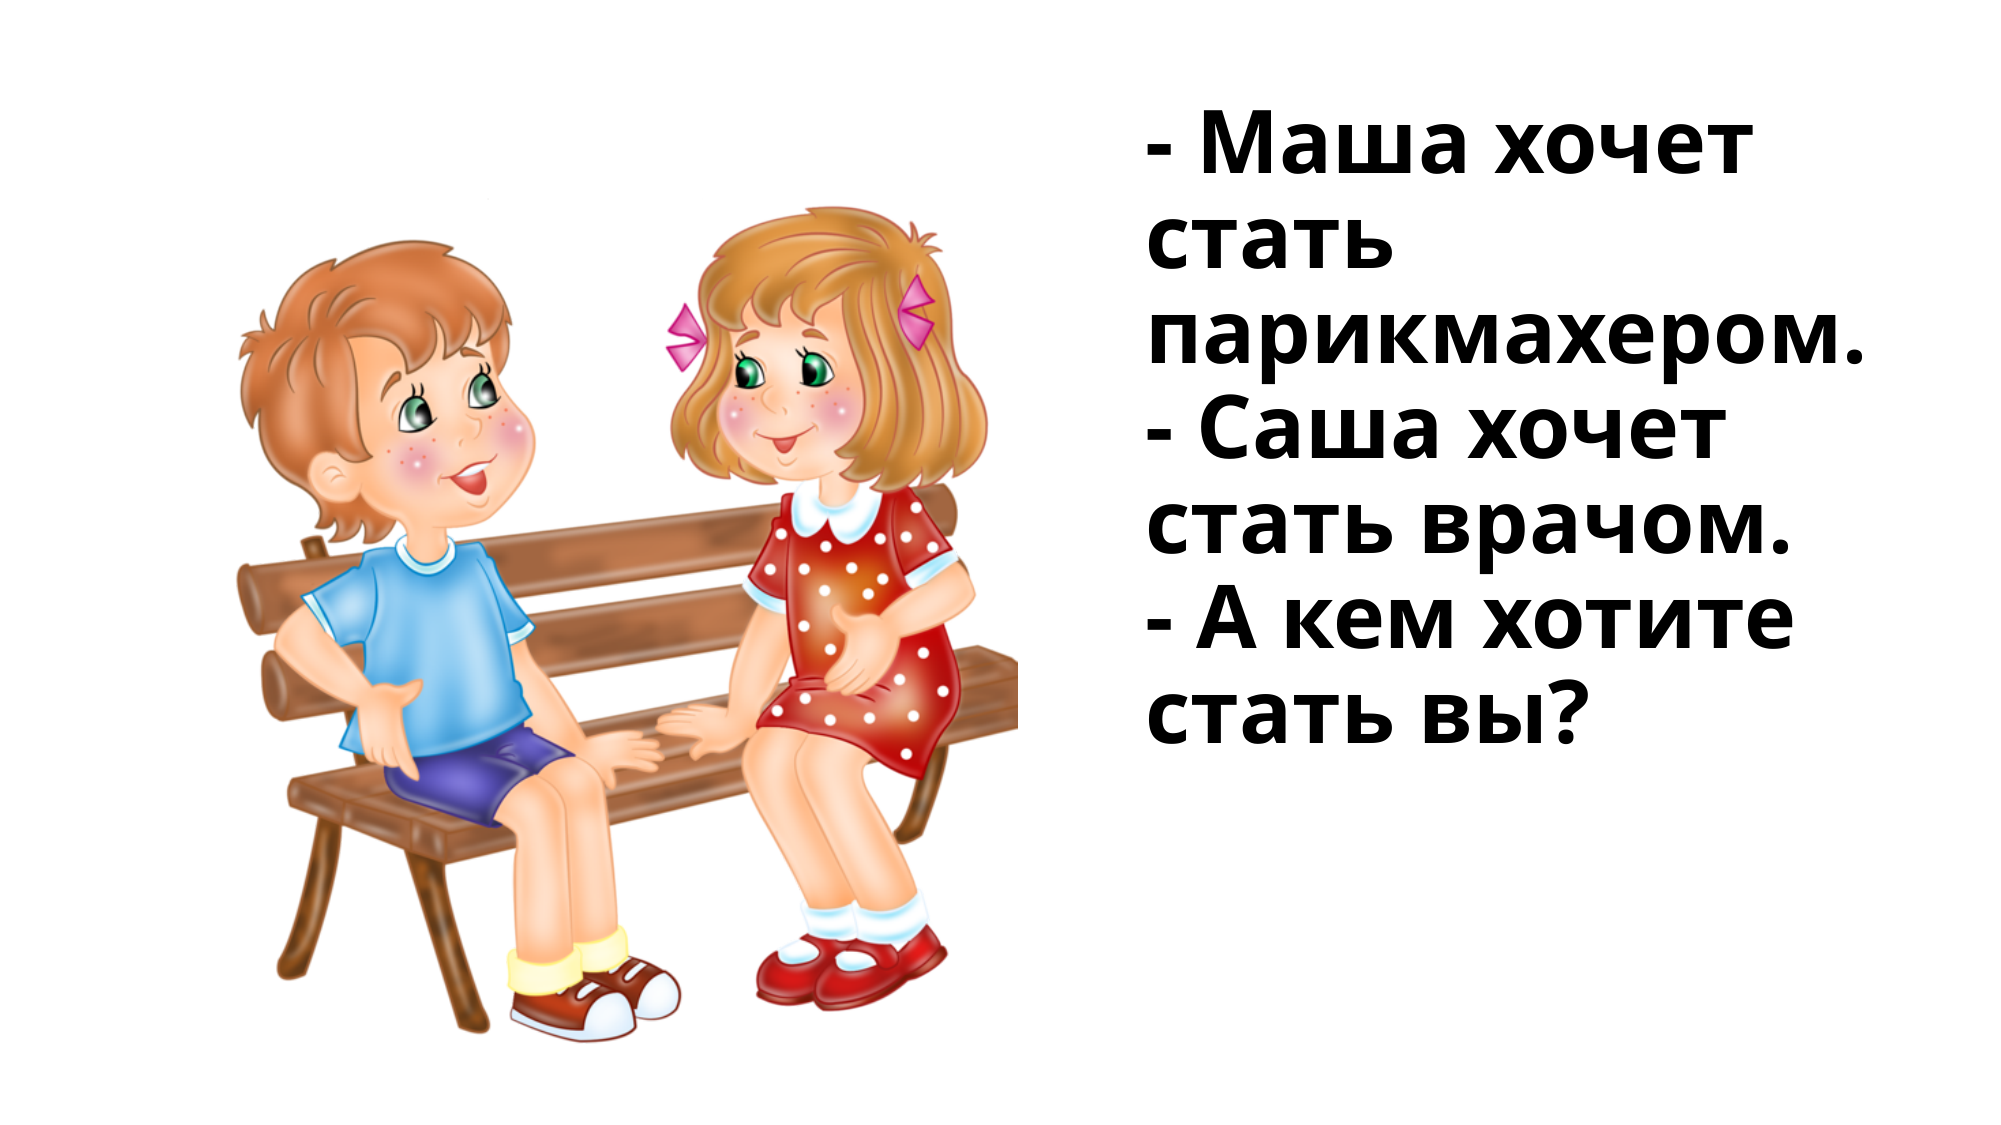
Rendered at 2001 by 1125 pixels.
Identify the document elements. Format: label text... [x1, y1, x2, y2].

picture [80, 35, 1018, 1125]
title - Маша хочет стать парикмахером. - Саша хочет стать врачом. - А кем хотите стать вы? [1130, 76, 1885, 784]
